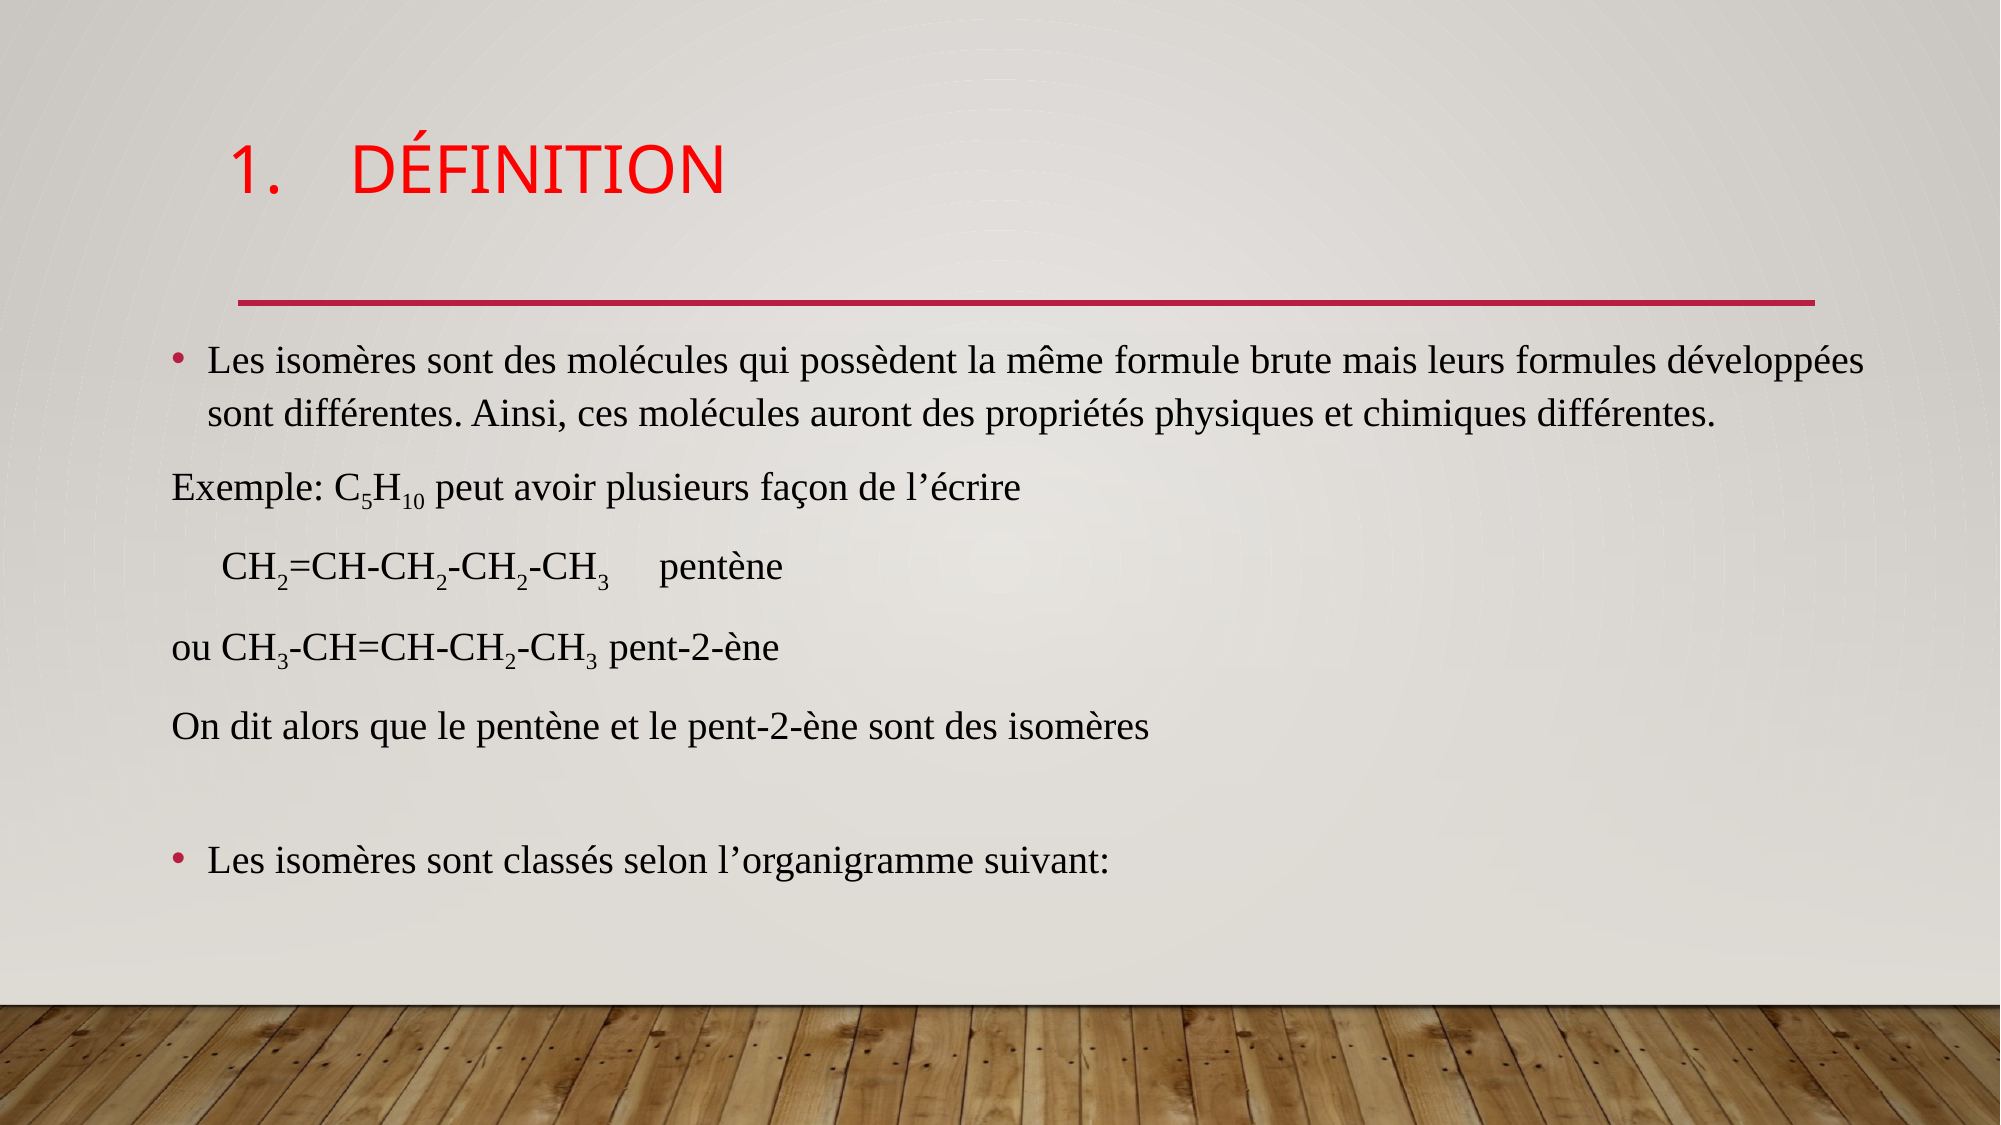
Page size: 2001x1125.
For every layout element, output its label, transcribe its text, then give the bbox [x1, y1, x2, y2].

title Définition [212, 128, 1788, 301]
list Les isomères sont des molécules qui possèdent la même formule brute mais leurs formules développées sont différentes. Ainsi, ces molécules auront des propriétés physiques et chimiques différentes. Exemple: C5H10 peut avoir plusieurs façon de l’écrire CH2=CH-CH2-CH2-CH3 pentène ou CH3-CH=CH-CH2-CH3 pent-2-ène On dit alors que le pentène et le pent-2-ène sont des isomères Les isomères sont classés selon l’organigramme suivant: [156, 321, 1882, 911]
picture [0, 1005, 2000, 1125]
